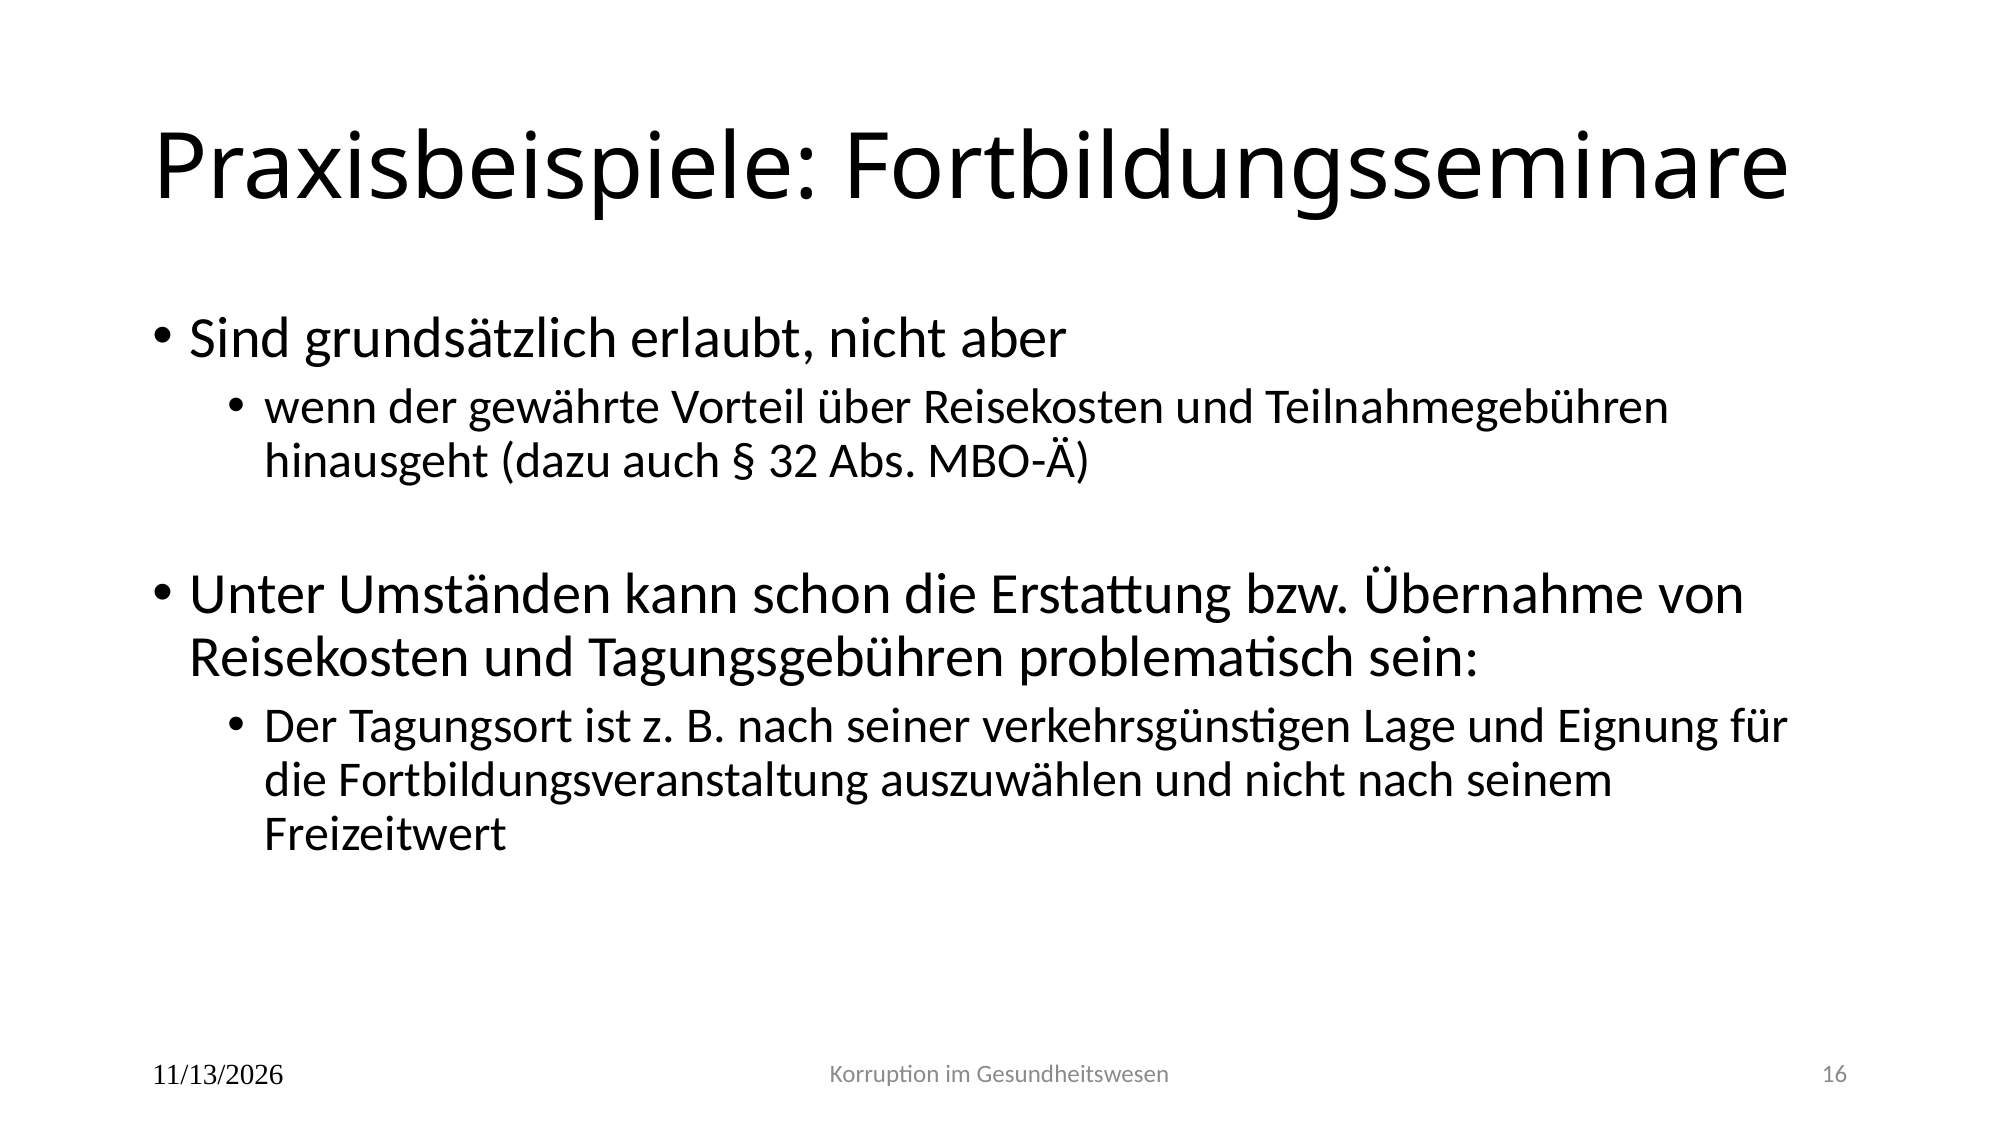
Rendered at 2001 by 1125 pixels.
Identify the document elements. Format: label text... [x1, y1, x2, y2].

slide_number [137, 1042, 588, 1103]
list Sind grundsätzlich erlaubt, nicht aber wenn der gewährte Vorteil über Reisekosten und Teilnahmegebühren hinausgeht (dazu auch § 32 Abs. MBO-Ä) Unter Umständen kann schon die Erstattung bzw. Übernahme von Reisekosten und Tagungsgebühren problematisch sein: Der Tagungsort ist z. B. nach seiner verkehrsgünstigen Lage und Eignung für die Fortbildungsveranstaltung auszuwählen und nicht nach seinem Freizeitwert [137, 299, 1863, 1014]
slide_number 16 [1412, 1042, 1863, 1103]
footer Korruption im Gesundheitswesen [662, 1042, 1338, 1103]
title Praxisbeispiele: Fortbildungsseminare [137, 59, 1863, 278]
